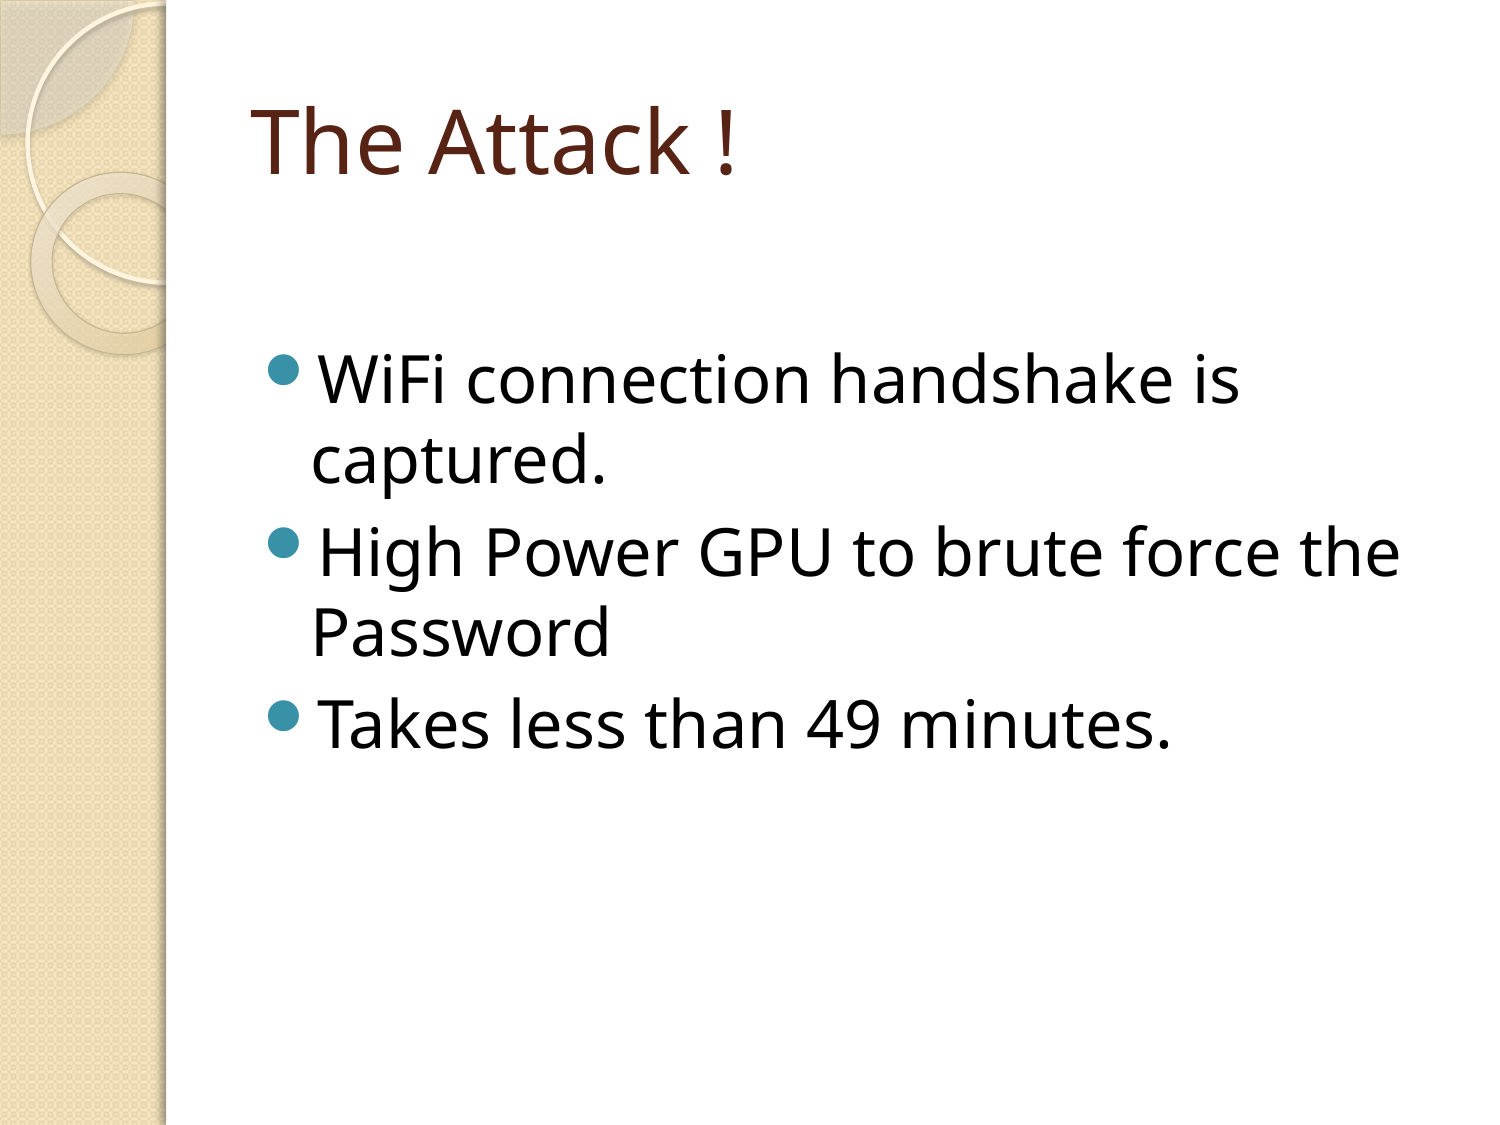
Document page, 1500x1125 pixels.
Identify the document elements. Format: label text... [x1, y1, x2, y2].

list WiFi connection handshake is captured. High Power GPU to brute force the Password Takes less than 49 minutes. [235, 237, 1466, 1025]
title The Attack ! [235, 45, 1466, 233]
